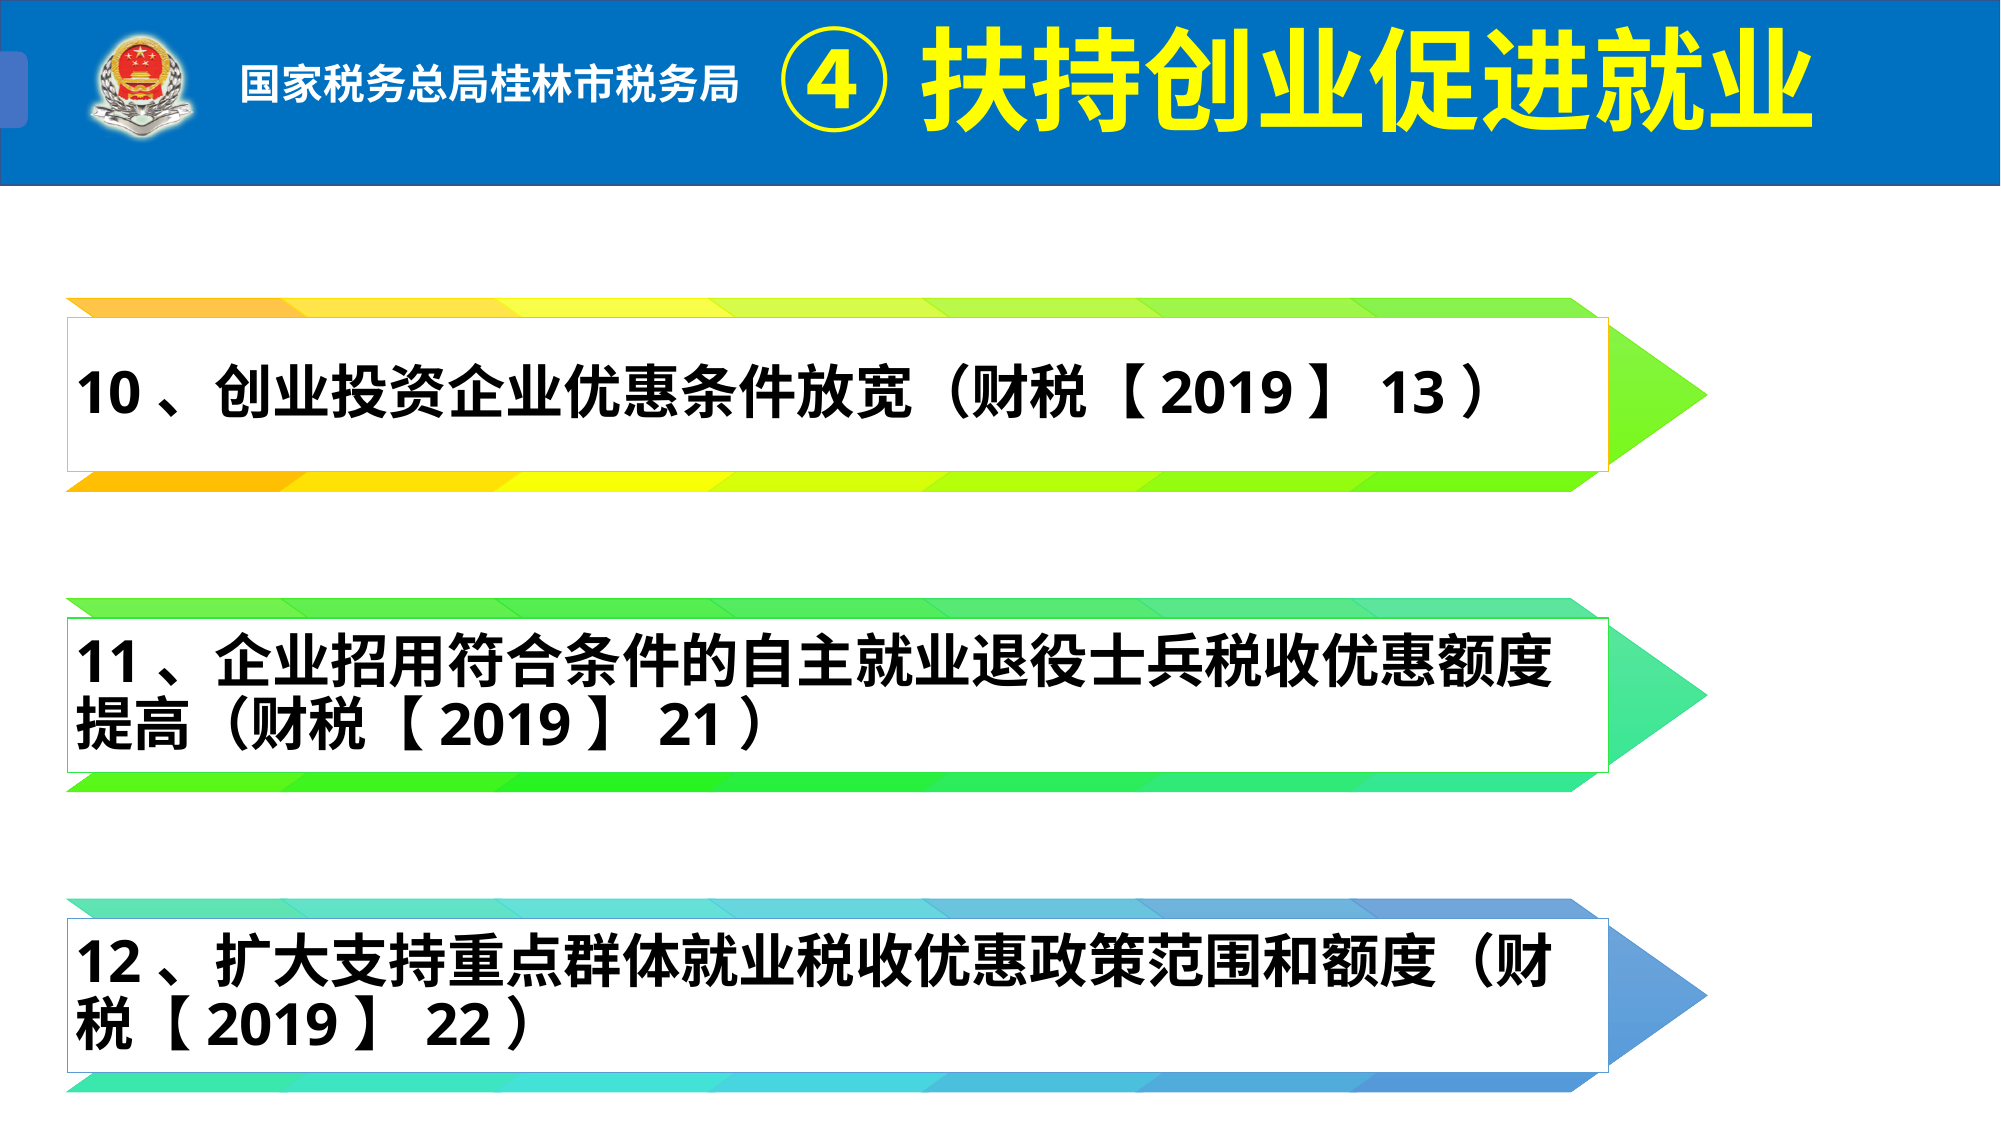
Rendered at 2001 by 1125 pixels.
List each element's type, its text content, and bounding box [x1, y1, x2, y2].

text_box ④扶持创业促进就业 [763, 2, 1834, 153]
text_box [67, 203, 1707, 1092]
picture [64, 16, 225, 169]
